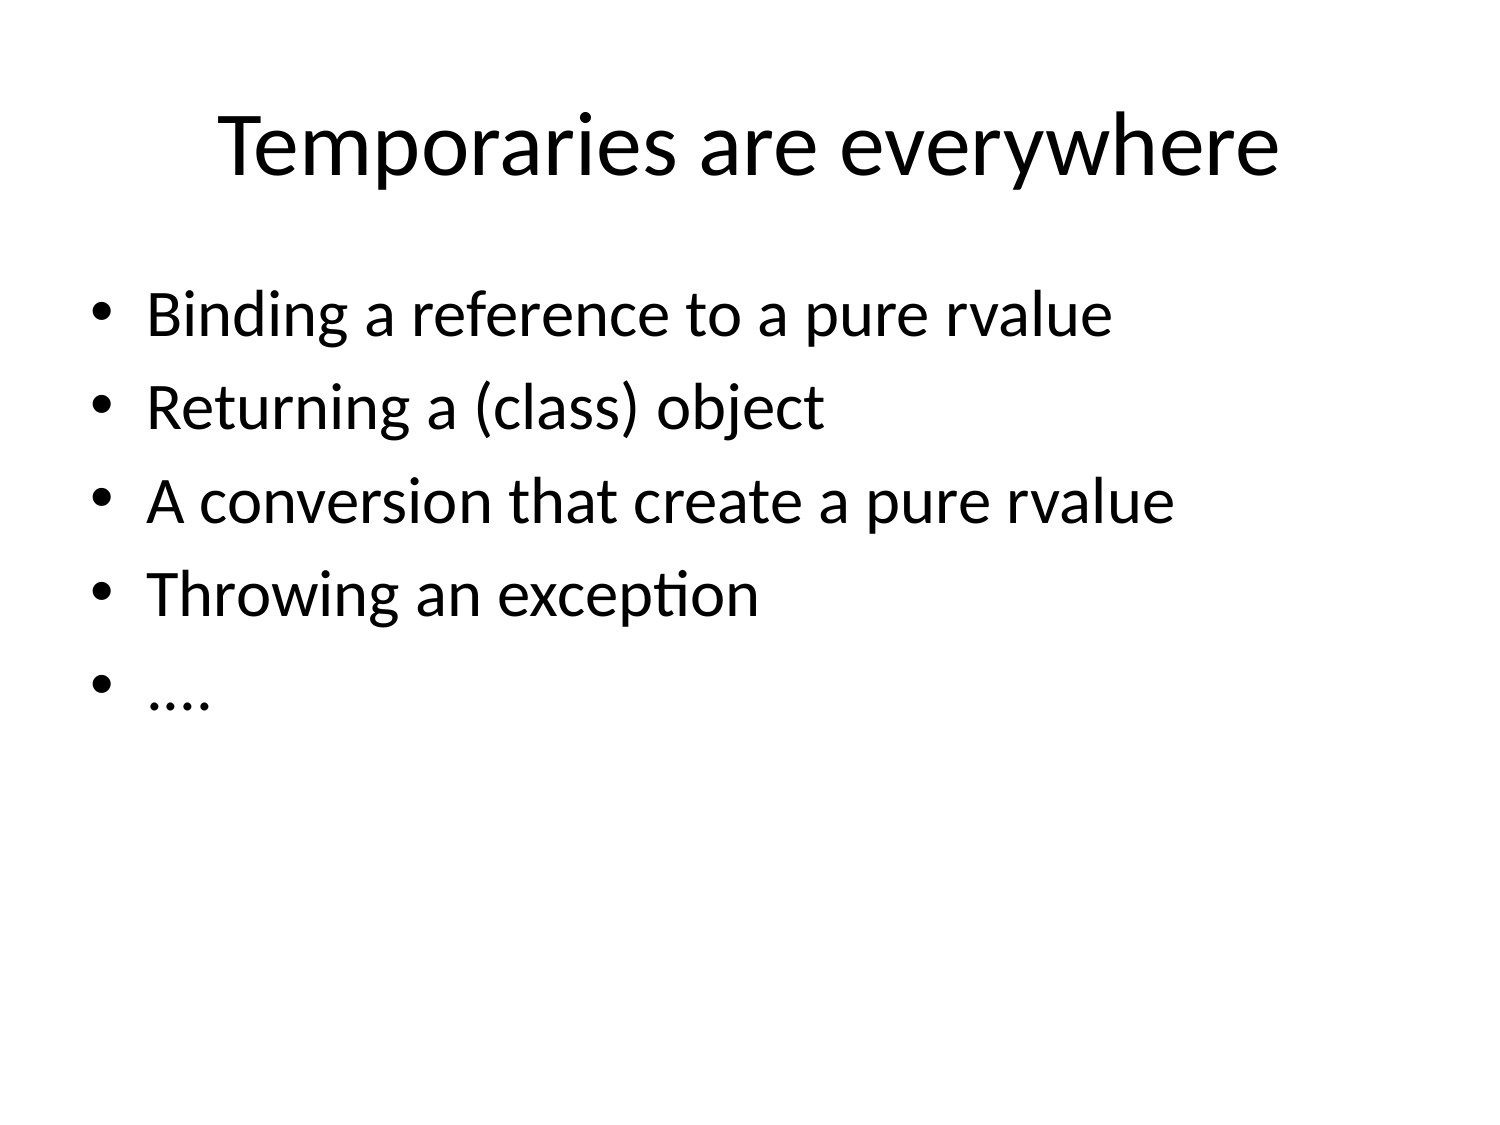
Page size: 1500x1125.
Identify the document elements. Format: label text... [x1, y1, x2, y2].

title Temporaries are everywhere [75, 45, 1425, 233]
list Binding a reference to a pure rvalue Returning a (class) object A conversion that create a pure rvalue Throwing an exception .... [75, 262, 1425, 1005]
